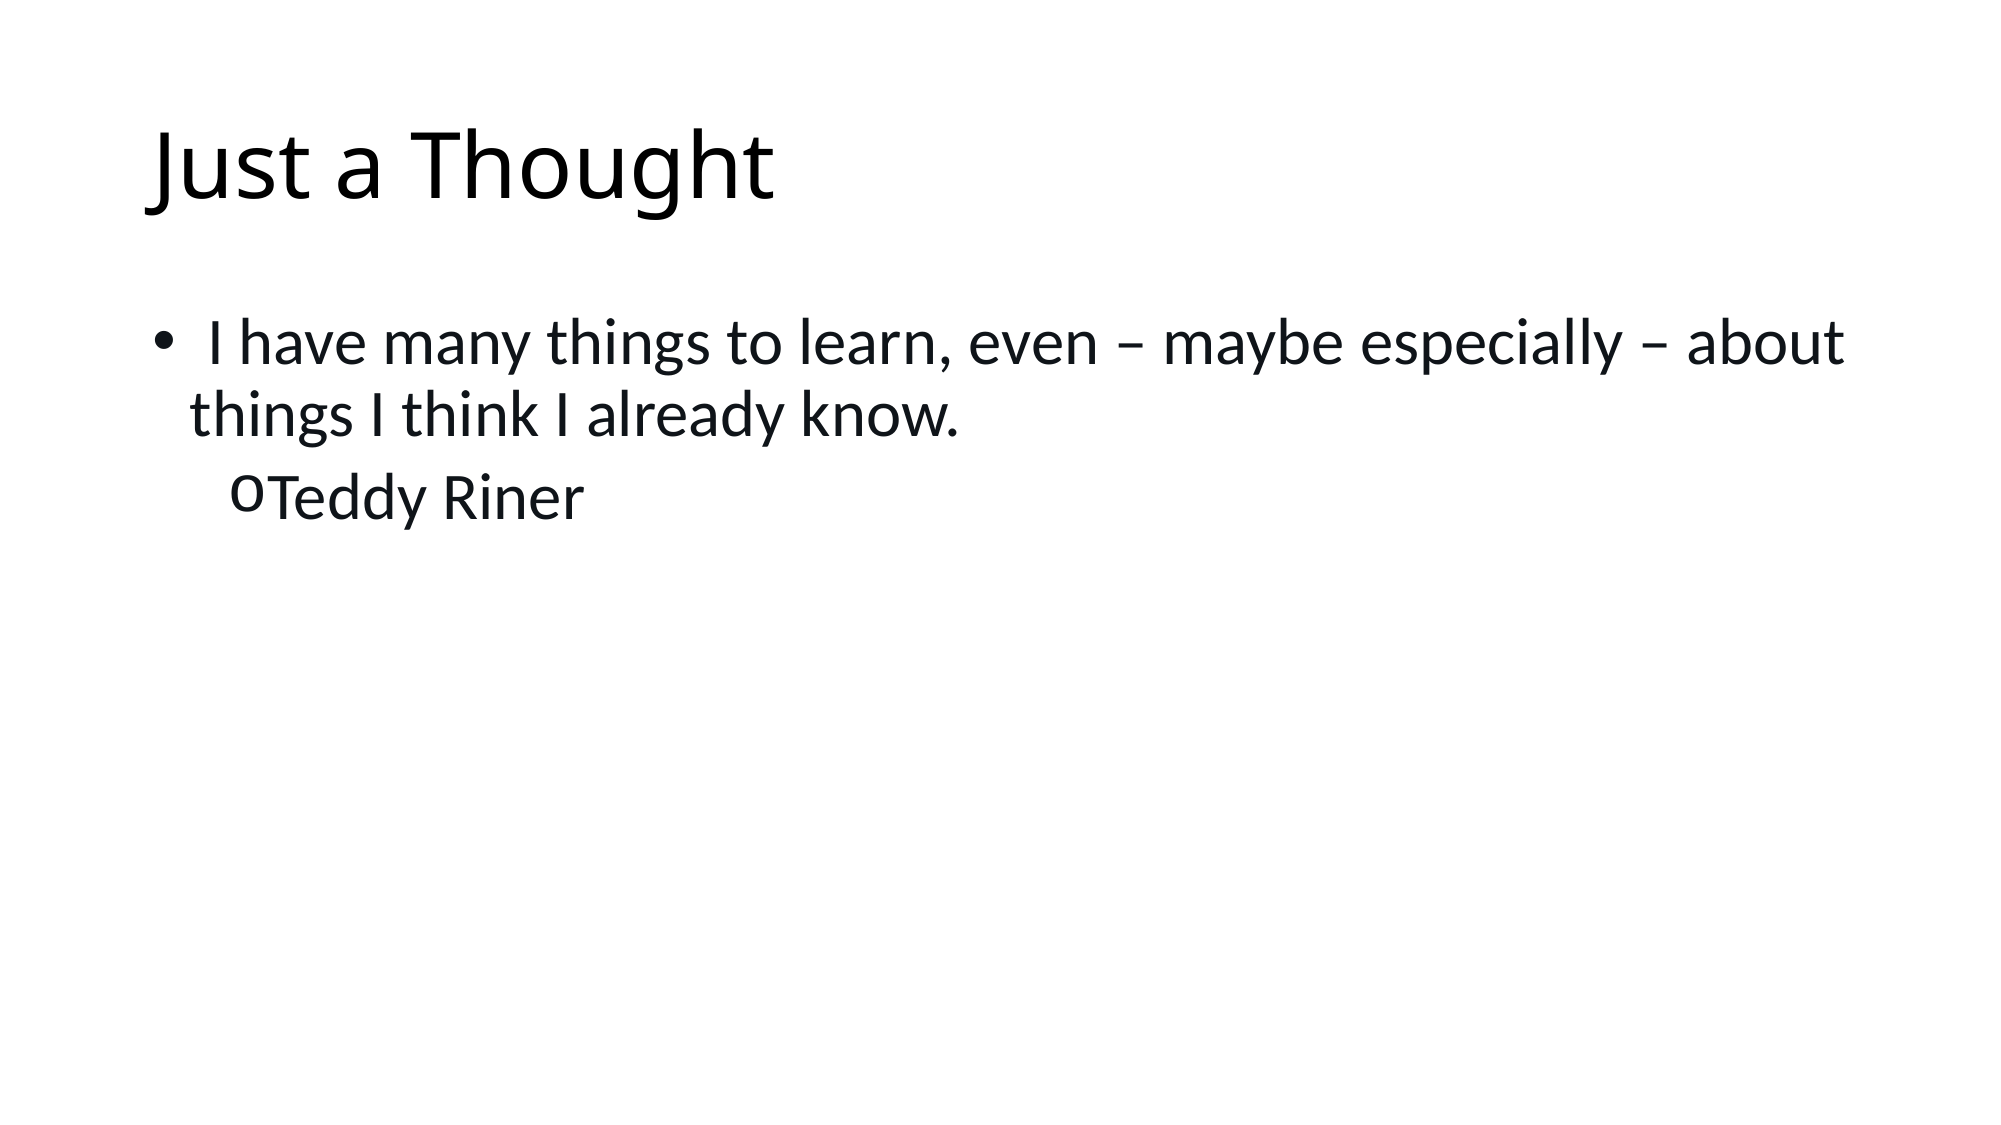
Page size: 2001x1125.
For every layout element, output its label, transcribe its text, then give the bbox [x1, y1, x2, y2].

list I have many things to learn, even – maybe especially – about things I think I already know. Teddy Riner [137, 299, 1863, 1014]
title Just a Thought [137, 59, 1863, 278]
